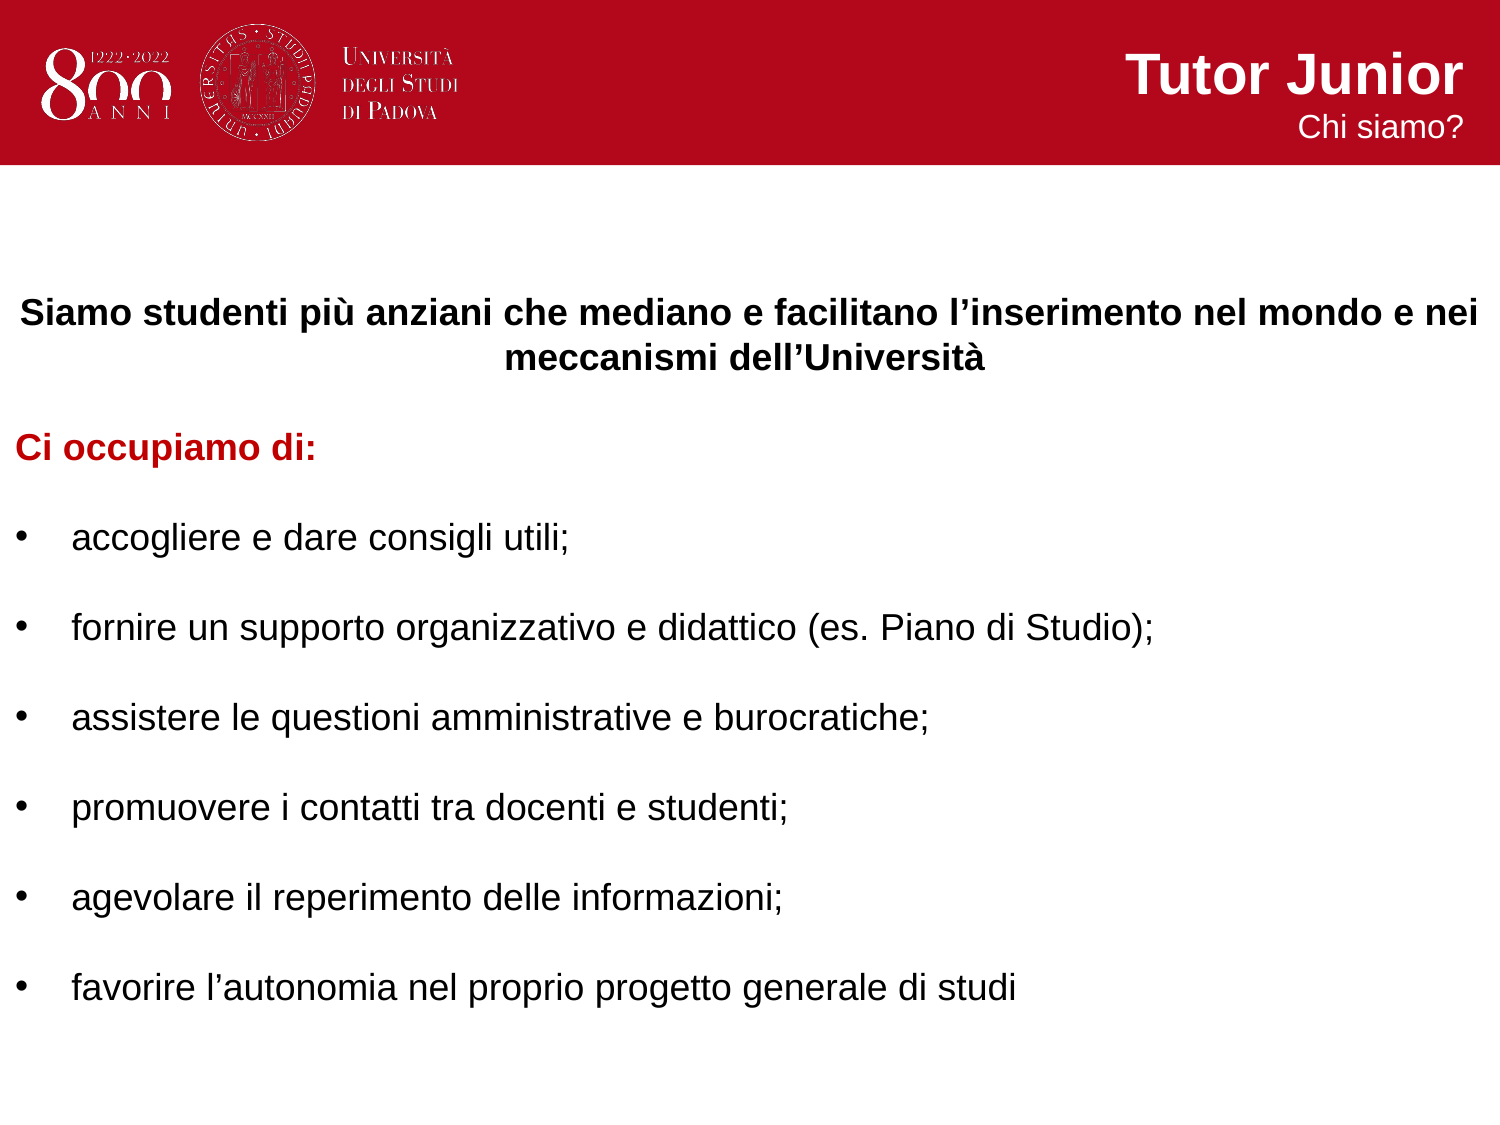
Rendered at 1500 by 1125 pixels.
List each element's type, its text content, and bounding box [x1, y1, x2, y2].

picture [41, 24, 457, 141]
text_box Siamo studenti più anziani che mediano e facilitano l’inserimento nel mondo e nei meccanismi dell’Università Ci occupiamo di: accogliere e dare consigli utili; fornire un supporto organizzativo e didattico (es. Piano di Studio); assistere le questioni amministrative e burocratiche; promuovere i contatti tra docenti e studenti; agevolare il reperimento delle informazioni; favorire l’autonomia nel proprio progetto generale di studi [0, 280, 1500, 1016]
text_box Tutor Junior Chi siamo? [679, 0, 1500, 166]
